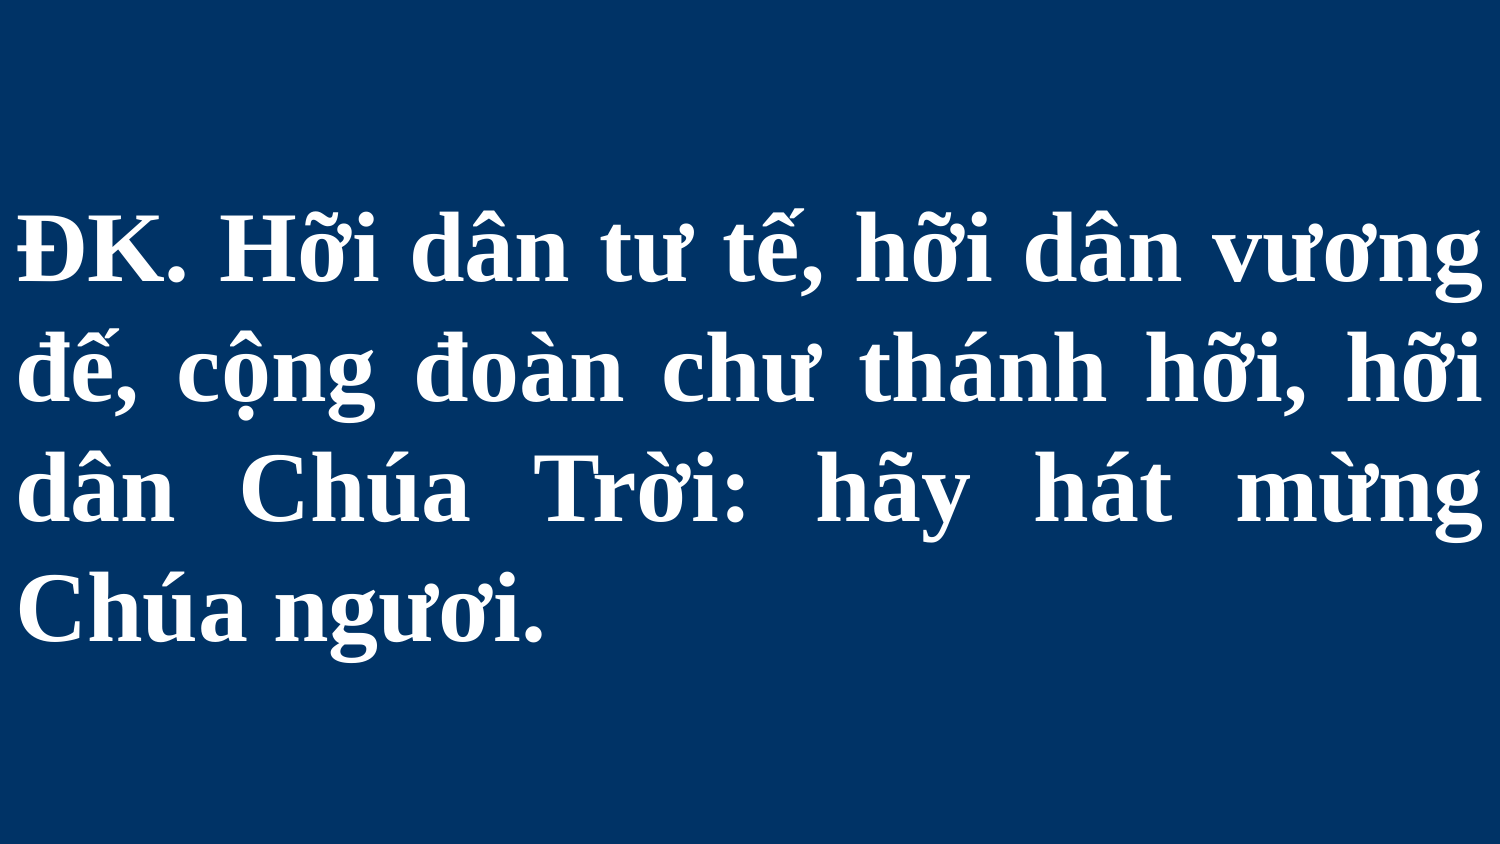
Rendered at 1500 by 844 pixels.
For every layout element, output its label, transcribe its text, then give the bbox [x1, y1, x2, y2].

title ĐK. Hỡi dân tư tế, hỡi dân vương đế, cộng đoàn chư thánh hỡi, hỡi dân Chúa Trời: hãy hát mừng Chúa ngươi. [0, 0, 1500, 844]
